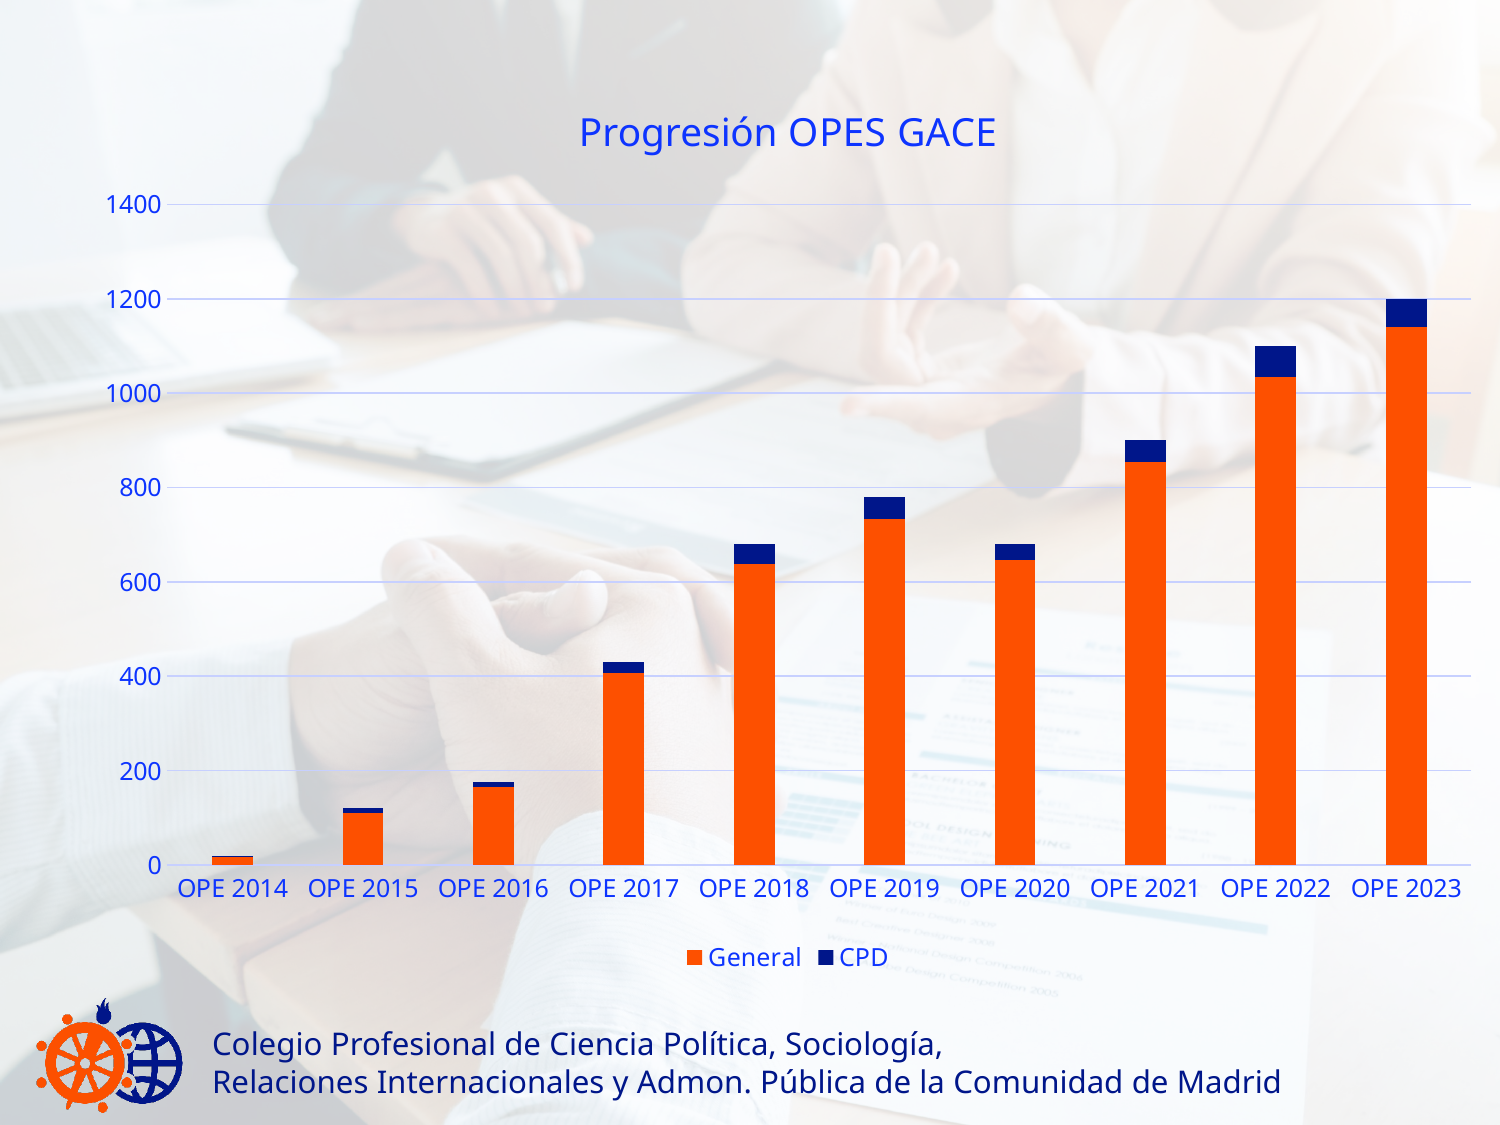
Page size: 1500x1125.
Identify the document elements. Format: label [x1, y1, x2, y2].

chart [76, 66, 1500, 981]
picture [21, 986, 197, 1125]
